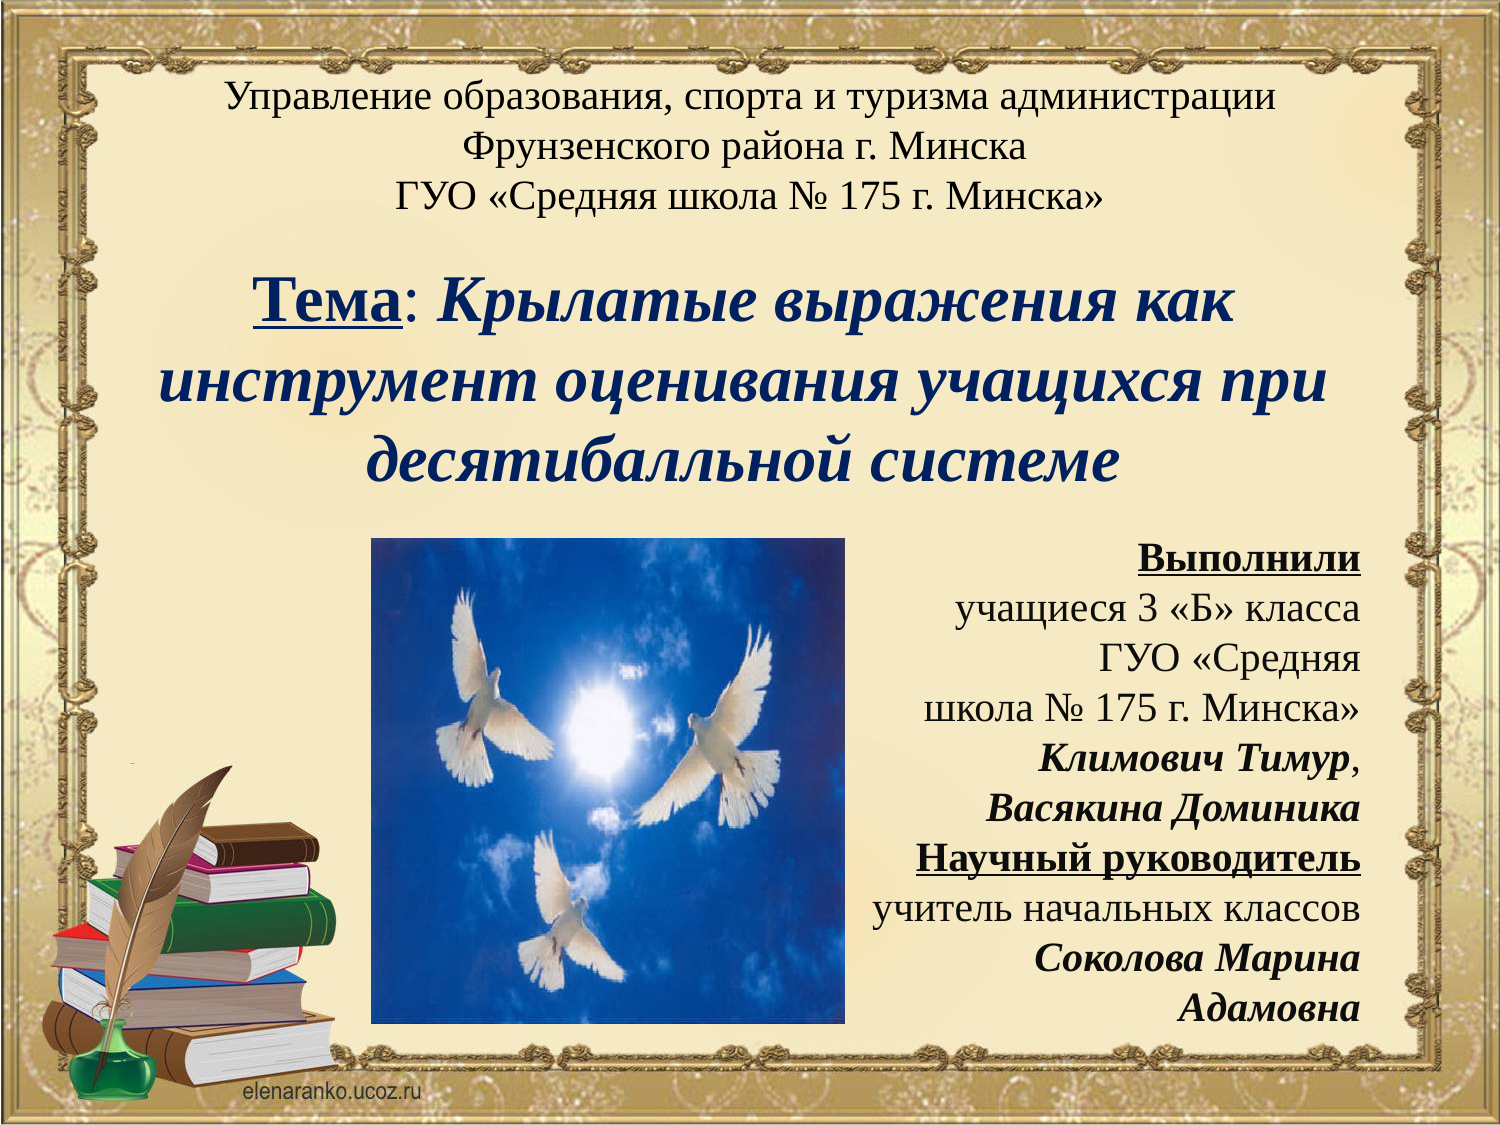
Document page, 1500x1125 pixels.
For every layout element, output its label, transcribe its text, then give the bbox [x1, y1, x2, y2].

title Управление образования, спорта и туризма администрации Фрунзенского района г. Минска ГУО «Средняя школа № 175 г. Минска» [112, 66, 1388, 220]
text_box Выполнили учащиеся 3 «Б» класса ГУО «Средняя школа № 175 г. Минска» Климович Тимур, Васякина Доминика Научный руководитель учитель начальных классов Соколова Марина Адамовна [820, 538, 1376, 1071]
text_box Тема: Крылатые выражения как инструмент оценивания учащихся при десятибалльной системе [112, 255, 1376, 575]
picture [0, 0, 1500, 1125]
